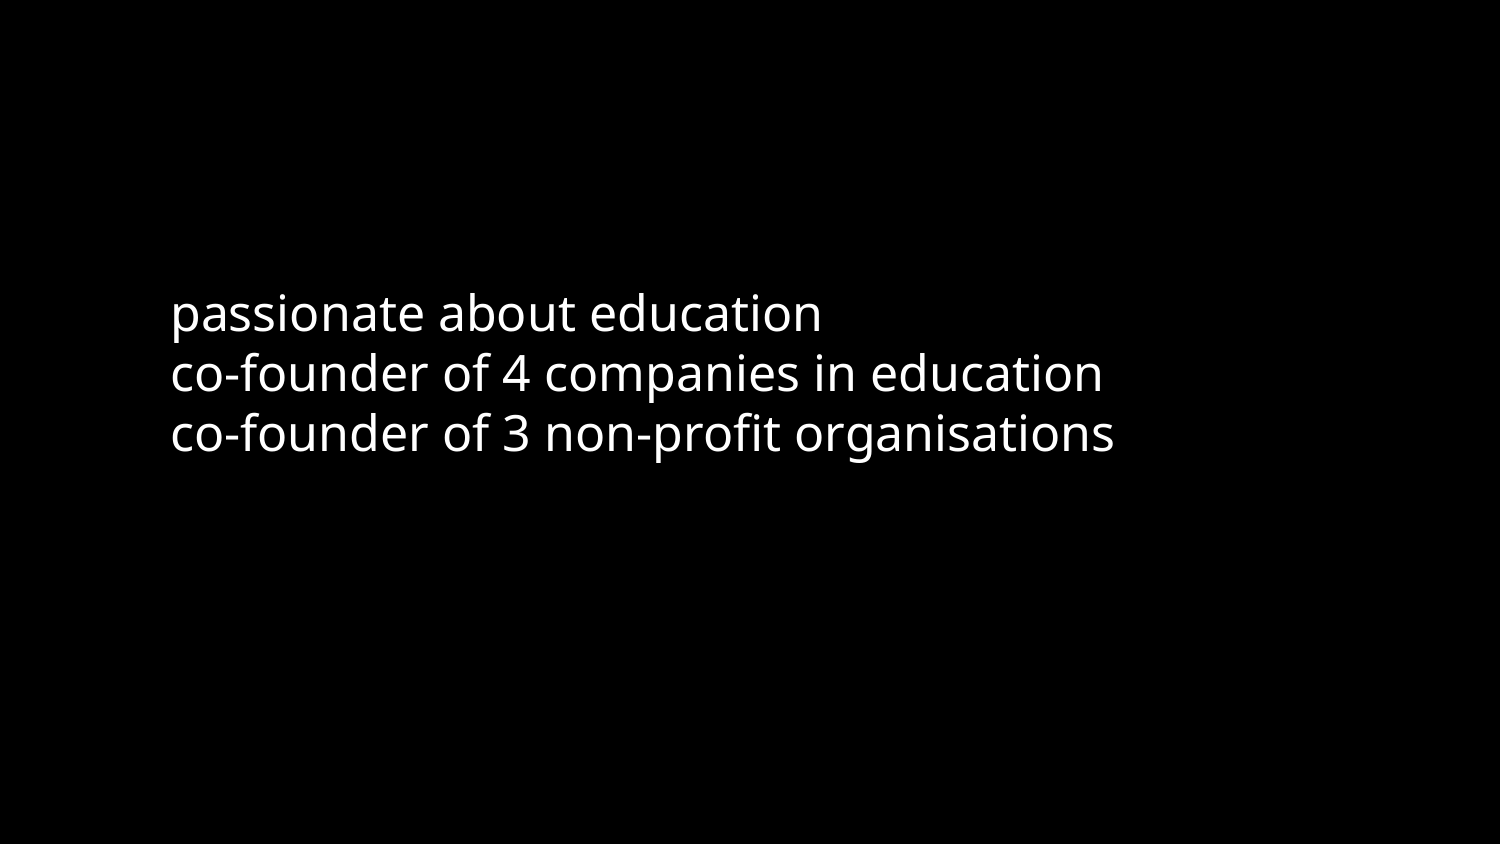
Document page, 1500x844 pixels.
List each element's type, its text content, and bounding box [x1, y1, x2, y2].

title passionate about education co-founder of 4 companies in education co-founder of 3 non-profit organisations [155, 53, 1345, 750]
